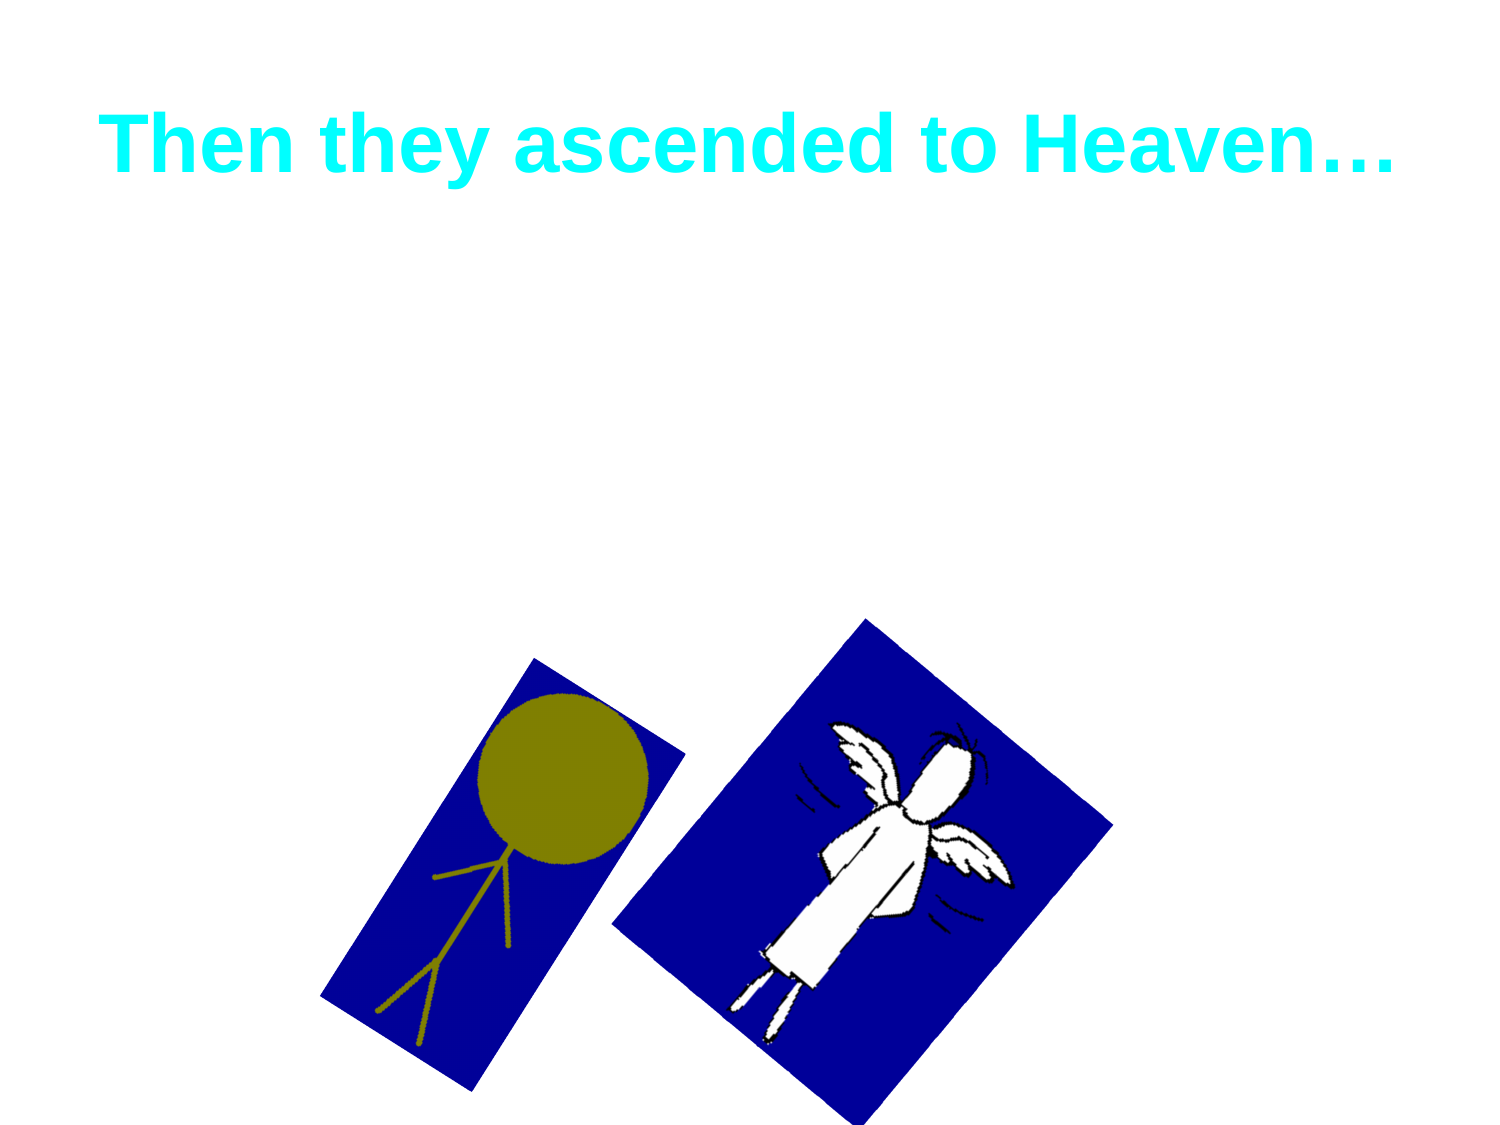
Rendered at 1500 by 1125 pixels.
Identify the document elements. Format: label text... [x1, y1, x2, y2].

picture [321, 659, 685, 1091]
title Then they ascended to Heaven… [75, 45, 1425, 233]
picture [612, 619, 1112, 1125]
